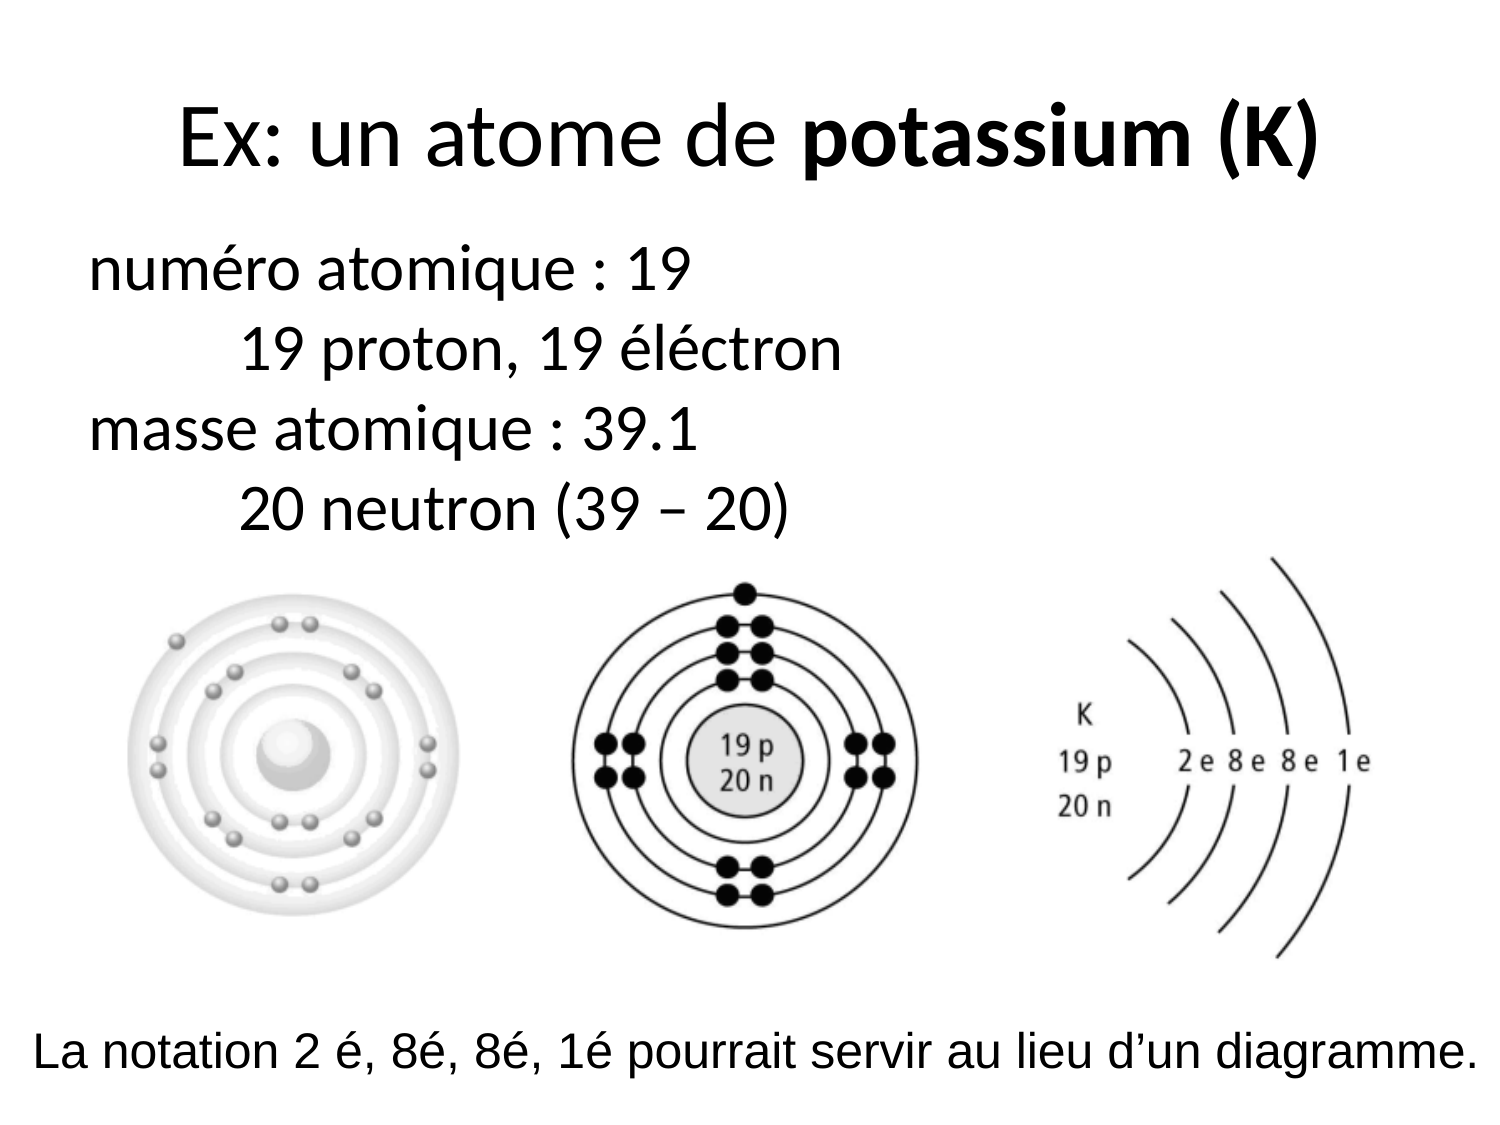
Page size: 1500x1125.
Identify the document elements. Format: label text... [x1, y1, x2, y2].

text_box La notation 2 é, 8é, 8é, 1é pourrait servir au lieu d’un diagramme. [17, 1011, 1500, 1087]
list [0, 514, 1500, 968]
text_box numéro atomique : 19 19 proton, 19 éléctron masse atomique : 39.1 20 neutron (39 – 20) [73, 243, 1424, 513]
title Ex: un atome de potassium (K) [75, 7, 1425, 254]
